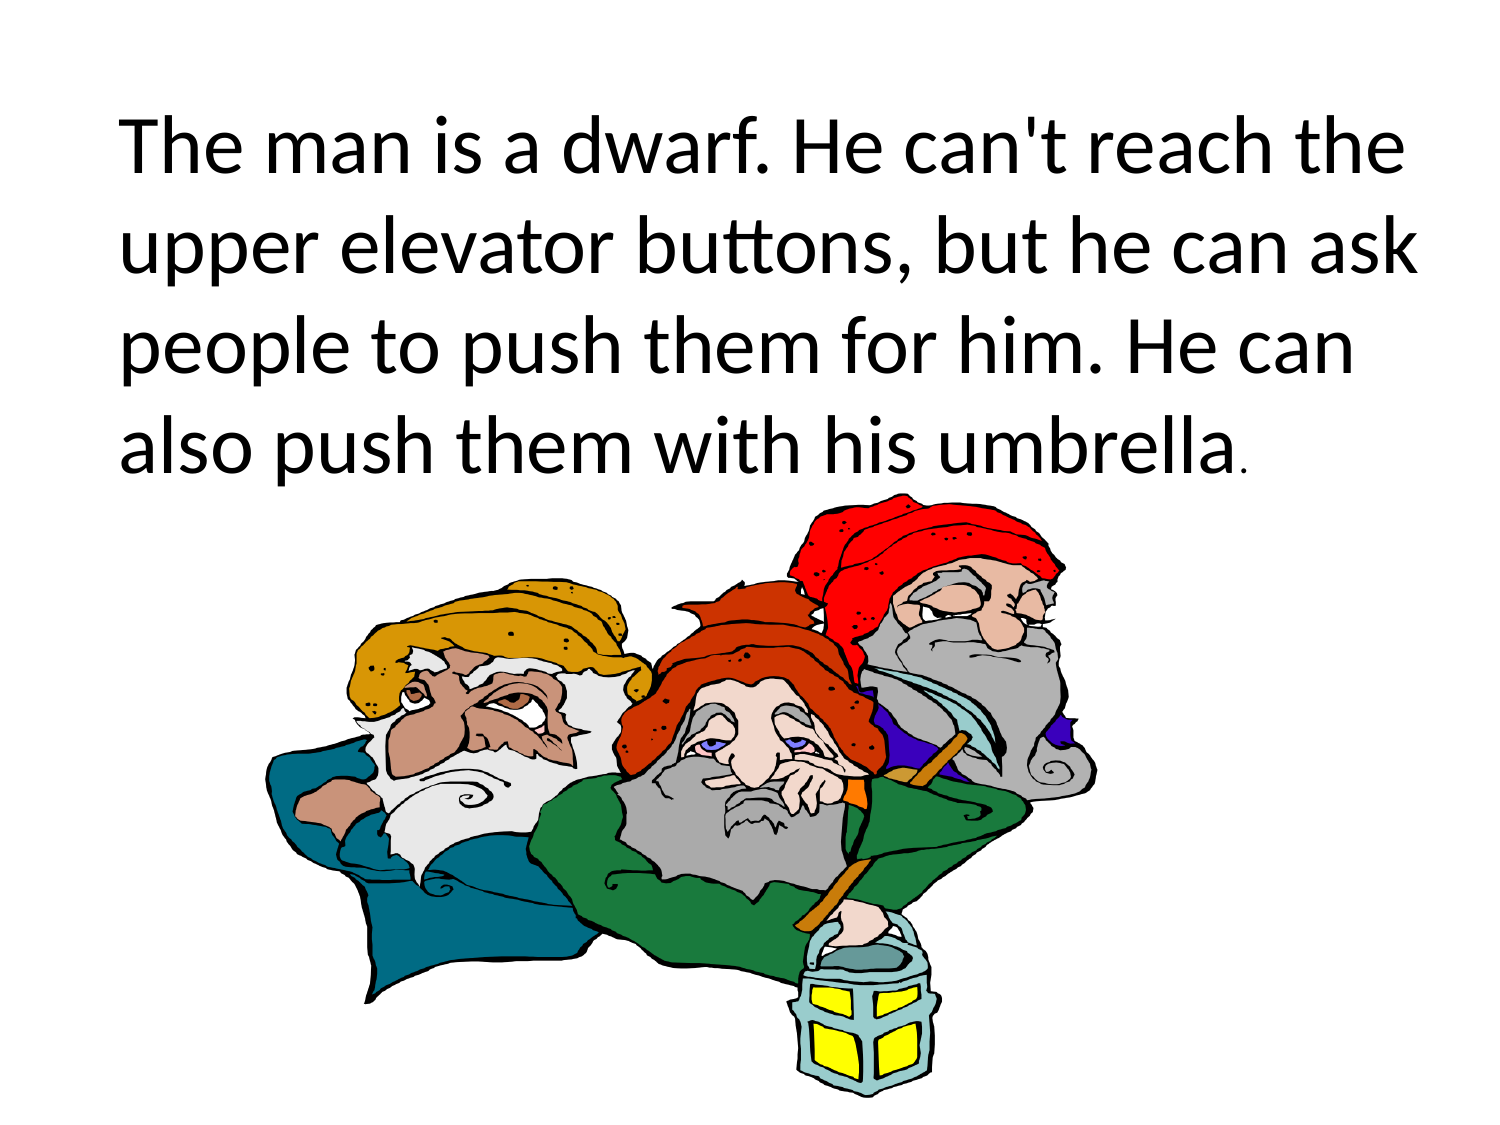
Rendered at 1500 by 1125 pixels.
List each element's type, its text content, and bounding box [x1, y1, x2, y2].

picture [262, 492, 1101, 1101]
text_box The man is a dwarf. He can't reach the upper elevator buttons, but he can ask people to push them for him. He can also push them with his umbrella. [111, 83, 1442, 498]
